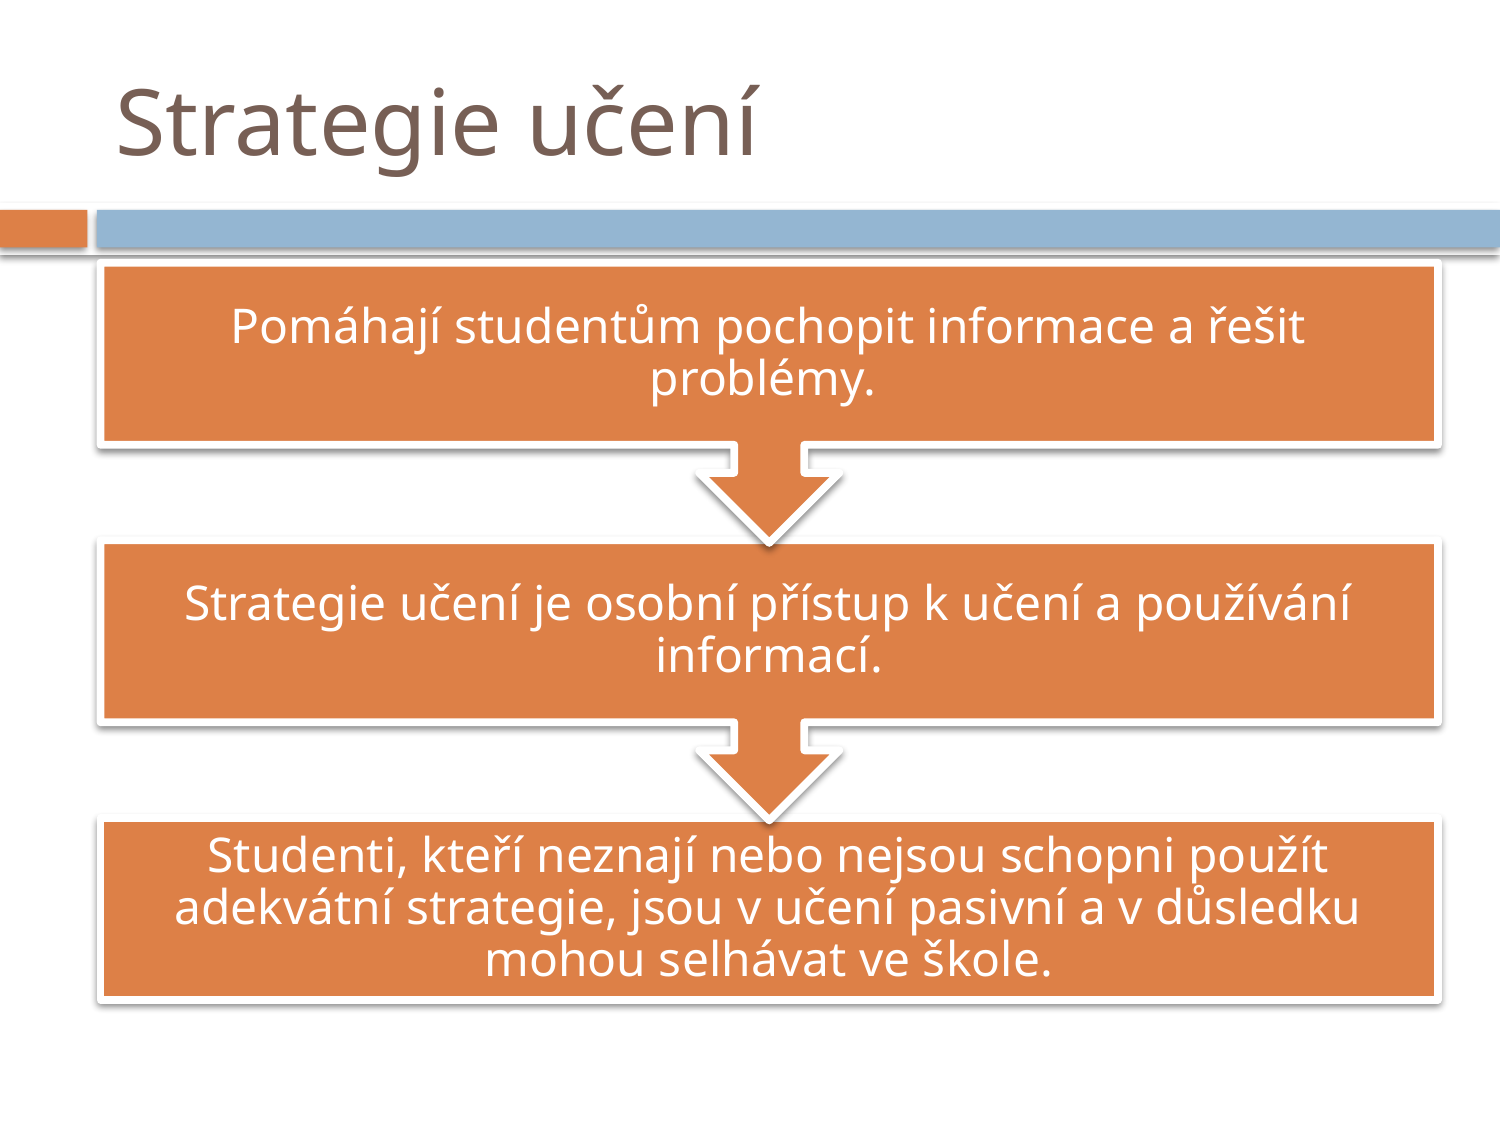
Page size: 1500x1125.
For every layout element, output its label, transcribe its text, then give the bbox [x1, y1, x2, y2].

title Strategie učení [100, 37, 1438, 200]
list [100, 262, 1439, 1001]
